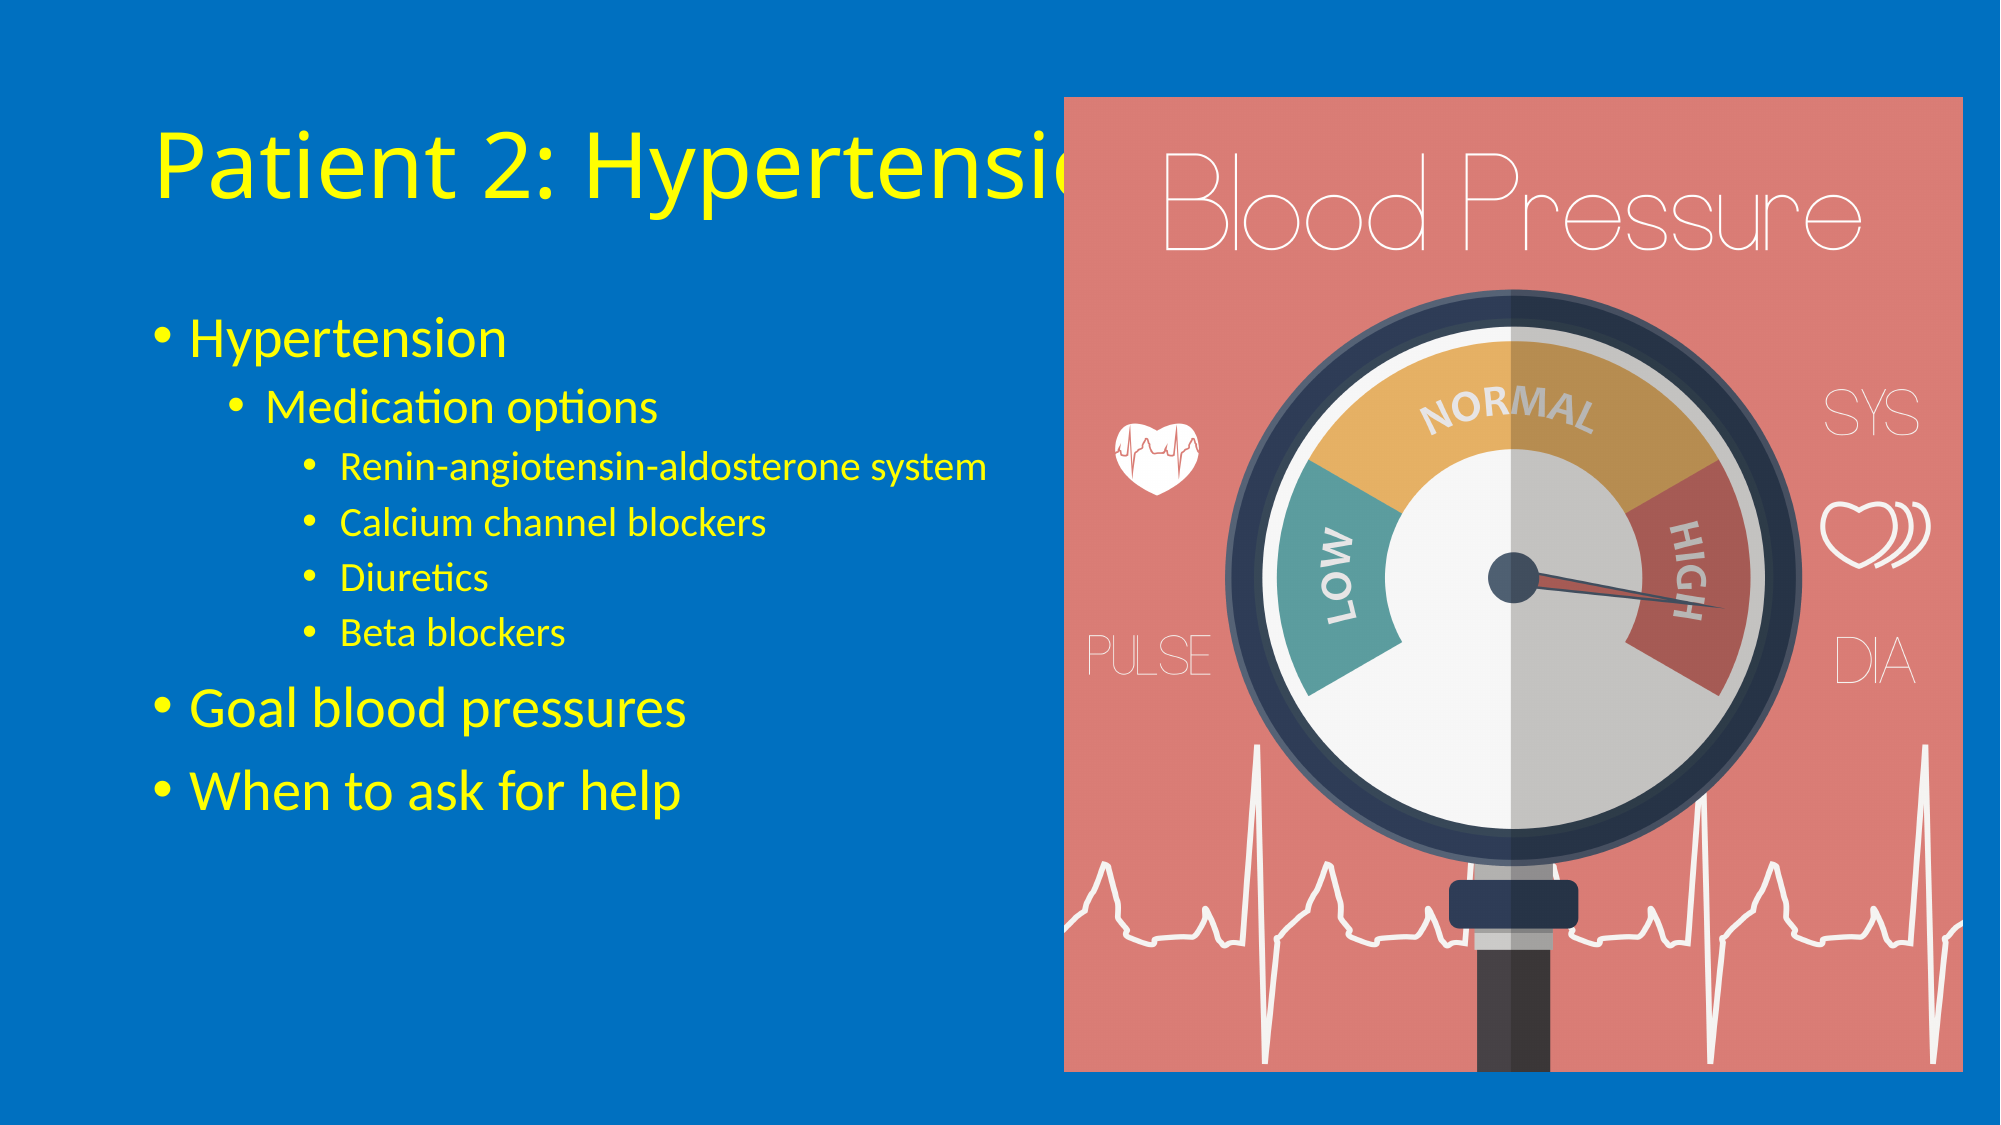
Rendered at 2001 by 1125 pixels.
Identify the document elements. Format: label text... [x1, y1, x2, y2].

title Patient 2: Hypertension [137, 59, 1863, 278]
picture [1064, 97, 1963, 1072]
list Hypertension Medication options Renin-angiotensin-aldosterone system Calcium channel blockers Diuretics Beta blockers Goal blood pressures When to ask for help [137, 299, 1064, 1014]
